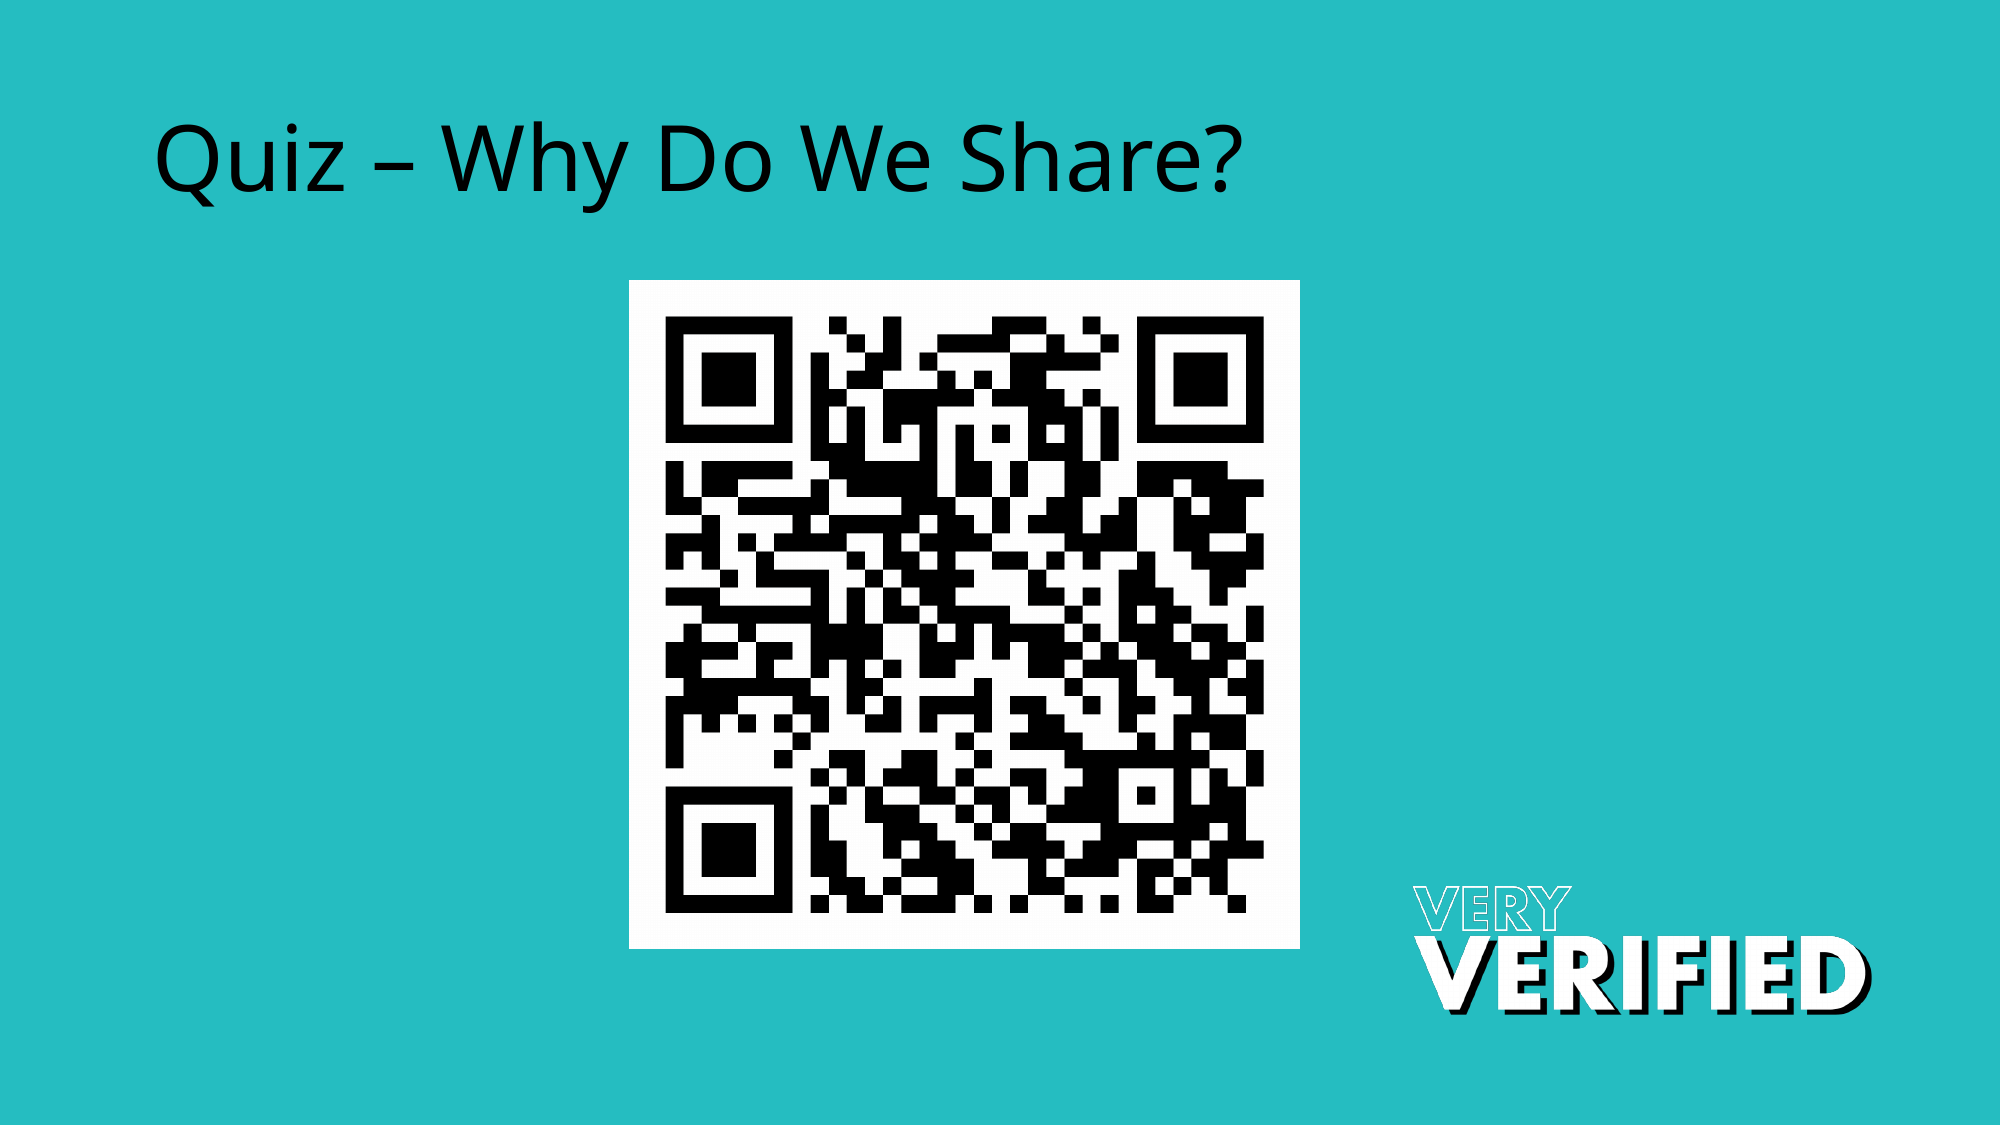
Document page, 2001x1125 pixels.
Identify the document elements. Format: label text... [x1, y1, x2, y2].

title Quiz – Why Do We Share? [137, 52, 1856, 271]
picture [629, 280, 1300, 949]
picture [1355, 850, 1905, 1050]
